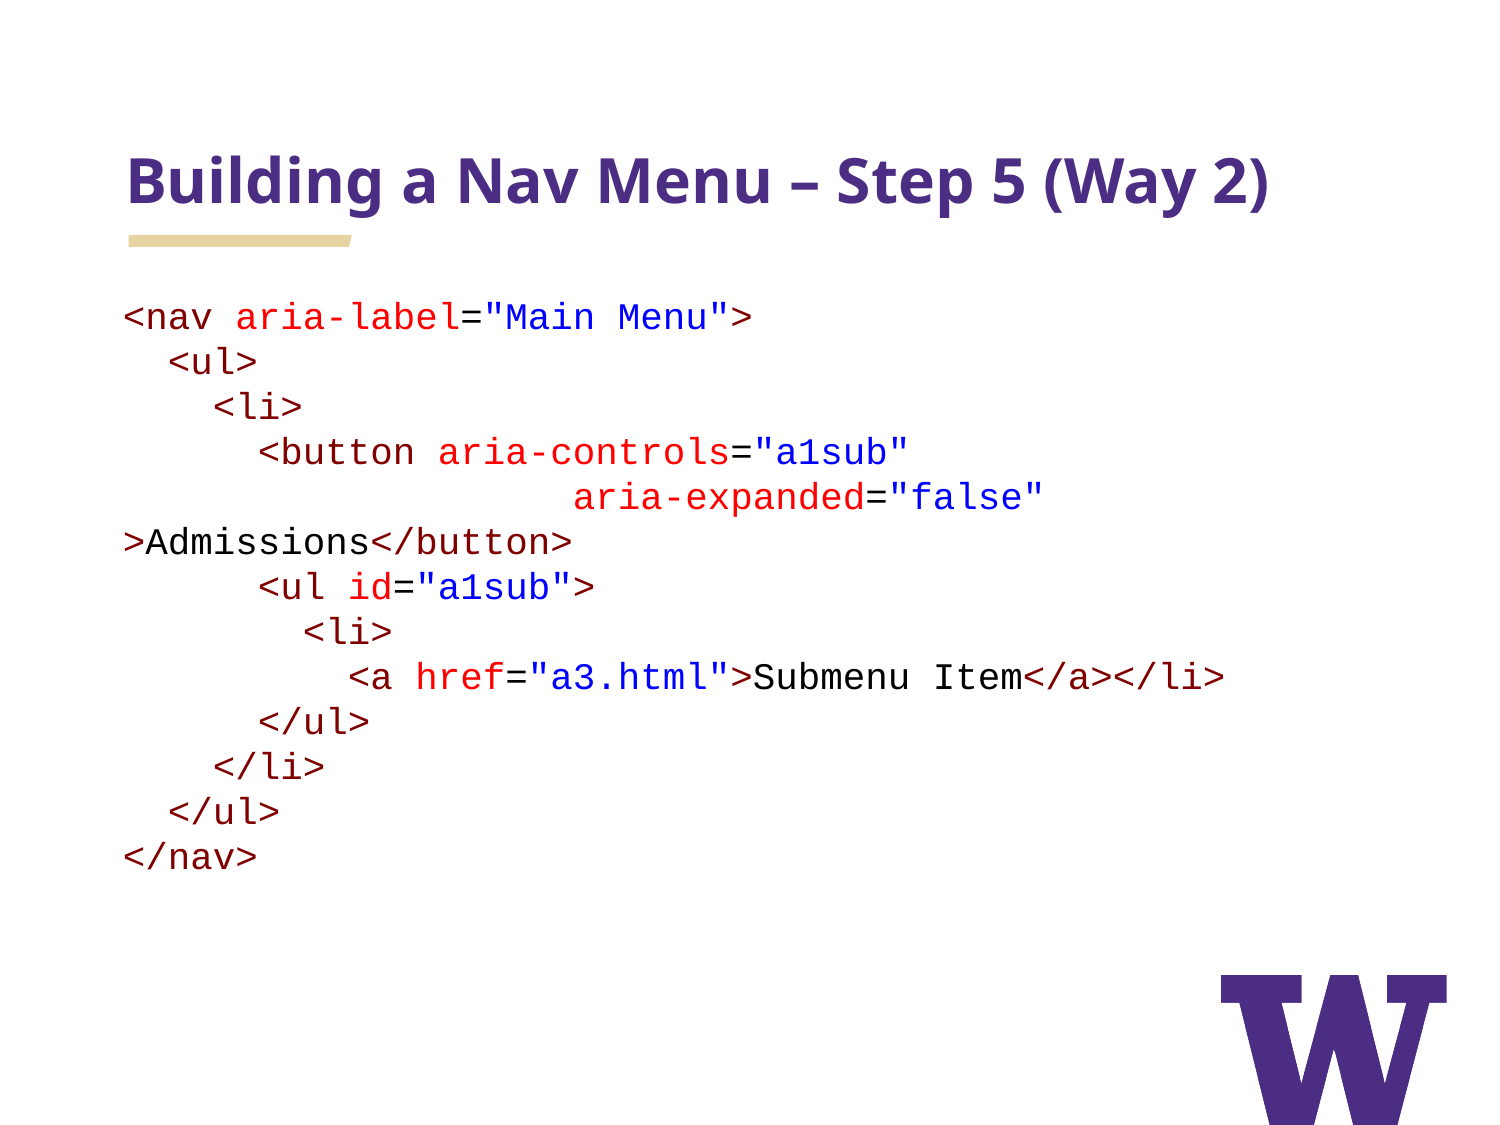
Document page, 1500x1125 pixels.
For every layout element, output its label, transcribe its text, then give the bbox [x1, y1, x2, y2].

title Building a Nav Menu – Step 5 (Way 2) [110, 60, 1453, 224]
picture [128, 235, 352, 247]
picture [1221, 975, 1447, 1125]
list <nav aria-label="Main Menu"> <ul> <li> <button aria-controls="a1sub" aria-expanded="false" >Admissions</button> <ul id="a1sub"> <li> <a href="a3.html">Submenu Item</a></li> </ul> </li> </ul> </nav> [108, 284, 1453, 944]
